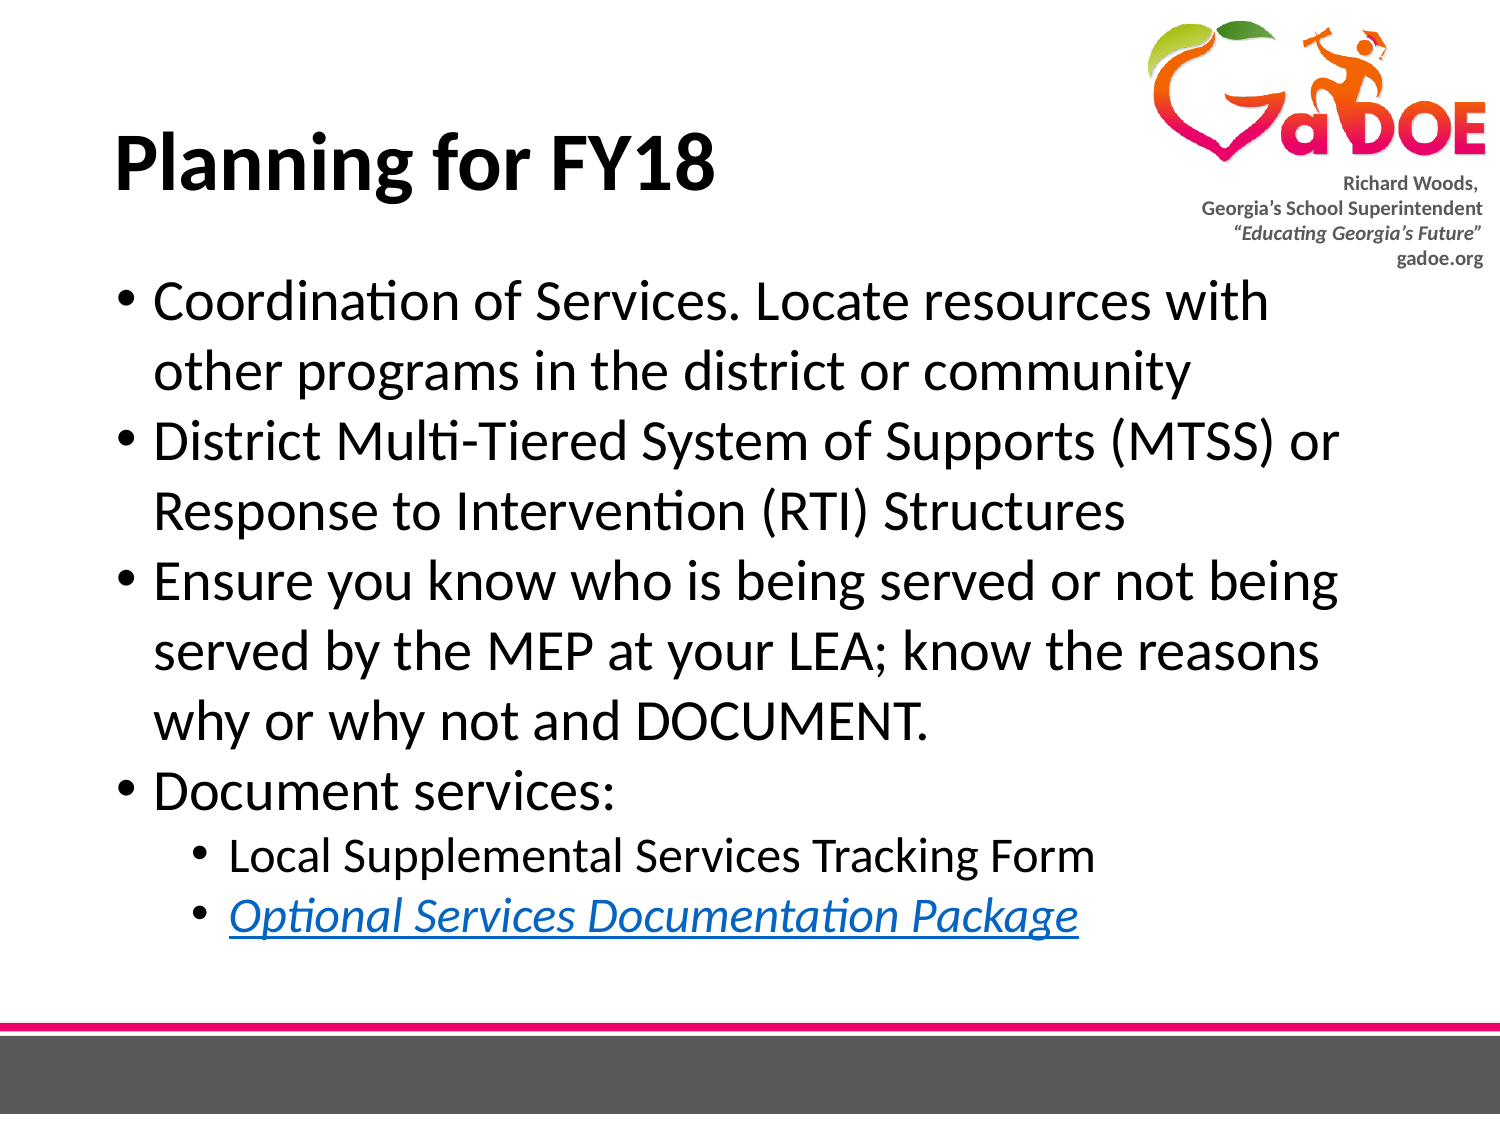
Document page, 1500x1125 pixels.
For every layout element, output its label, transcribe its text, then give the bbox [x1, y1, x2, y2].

list Coordination of Services. Locate resources with other programs in the district or community District Multi-Tiered System of Supports (MTSS) or Response to Intervention (RTI) Structures Ensure you know who is being served or not being served by the MEP at your LEA; know the reasons why or why not and DOCUMENT. Document services: Local Supplemental Services Tracking Form Optional Services Documentation Package [101, 254, 1396, 969]
title Planning for FY18 [99, 54, 1136, 273]
picture [1135, 8, 1499, 164]
